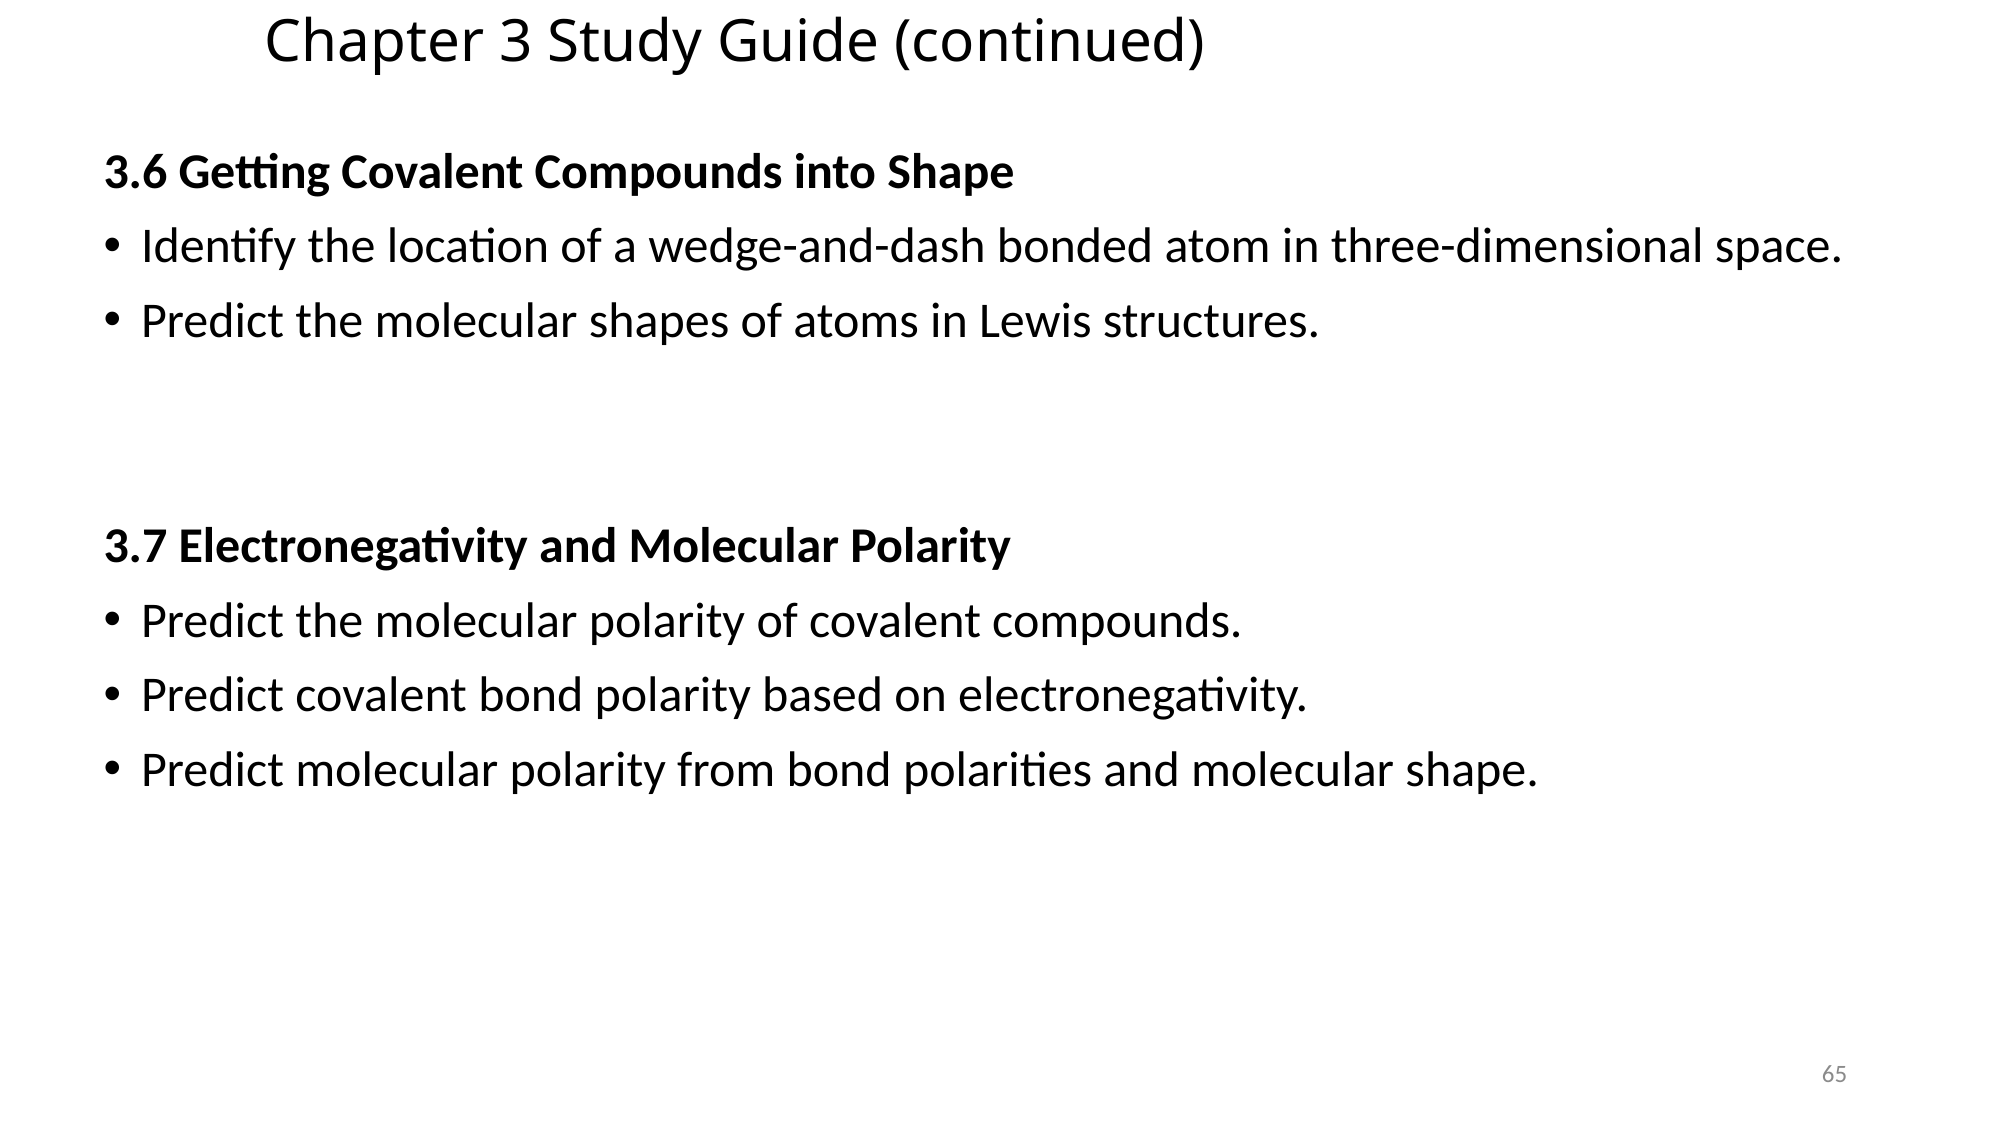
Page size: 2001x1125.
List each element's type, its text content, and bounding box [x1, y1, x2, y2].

list 3.6 Getting Covalent Compounds into Shape Identify the location of a wedge-and-dash bonded atom in three-dimensional space. Predict the molecular shapes of atoms in Lewis structures. 3.7 Electronegativity and Molecular Polarity Predict the molecular polarity of covalent compounds. Predict covalent bond polarity based on electronegativity. Predict molecular polarity from bond polarities and molecular shape. [88, 137, 1914, 1062]
slide_number 65 [1412, 1042, 1863, 1103]
title Chapter 3 Study Guide (continued) [249, 0, 1750, 86]
